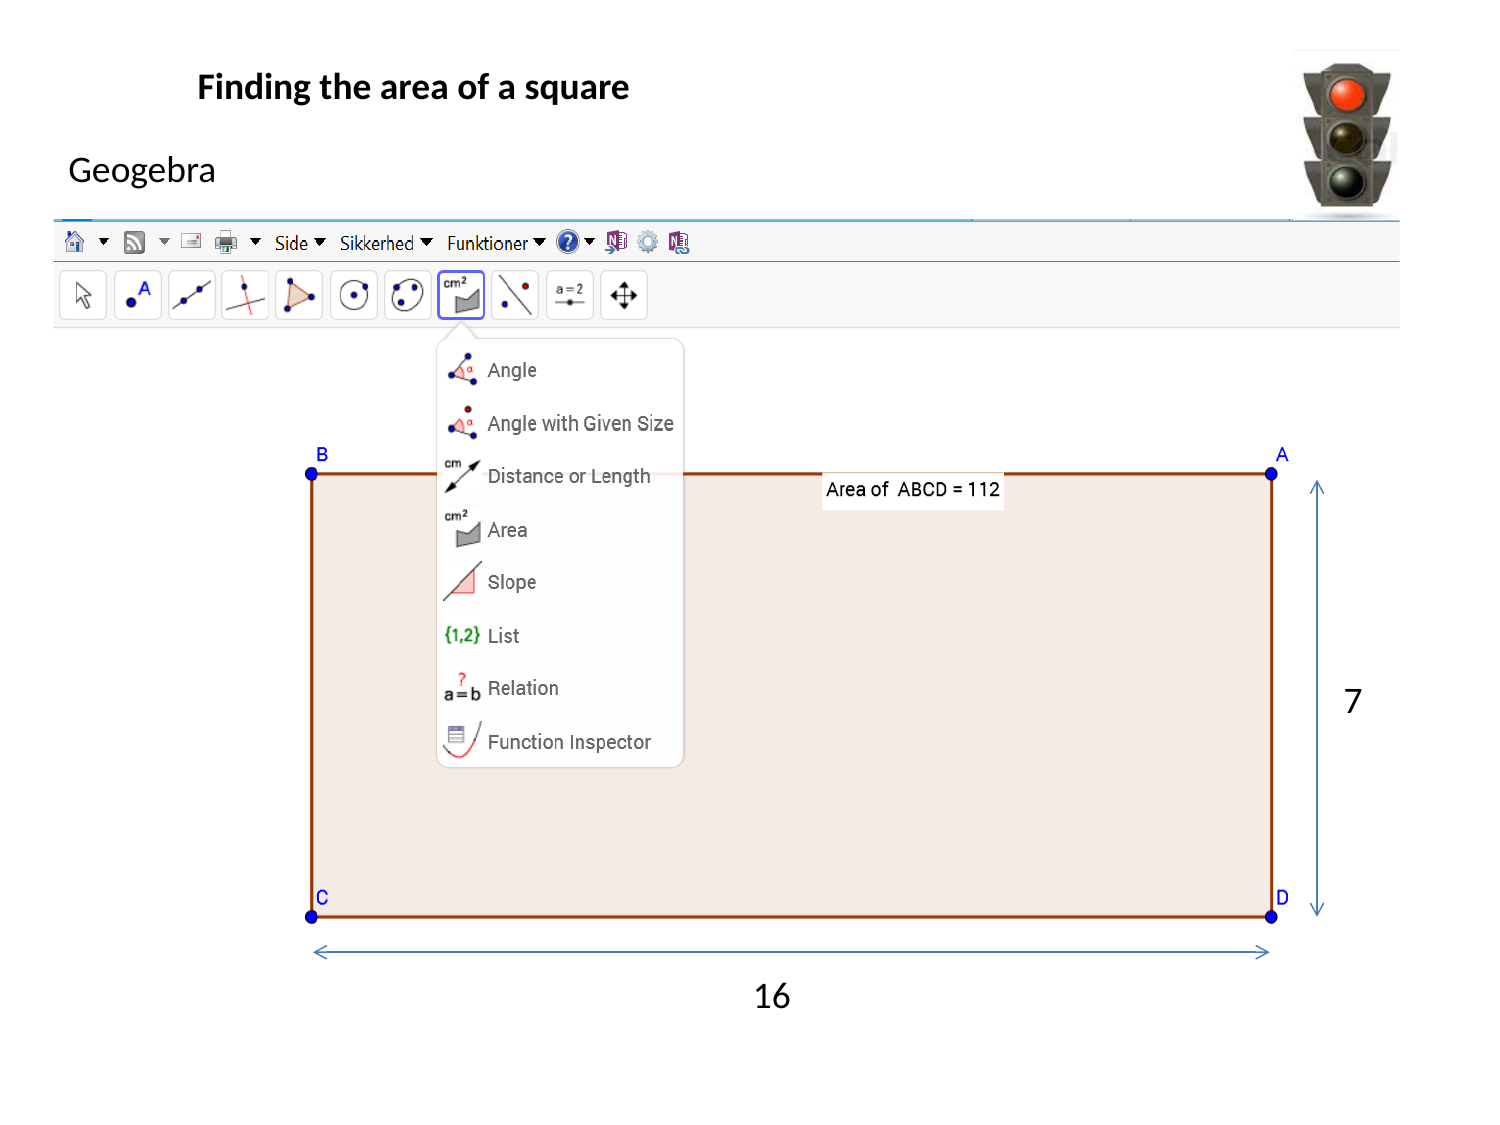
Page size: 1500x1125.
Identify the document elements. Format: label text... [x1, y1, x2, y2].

text_box Finding the area of a square [182, 54, 1128, 115]
text_box Geogebra [53, 137, 313, 197]
text_box 16 [738, 983, 821, 1024]
picture [53, 50, 1400, 977]
